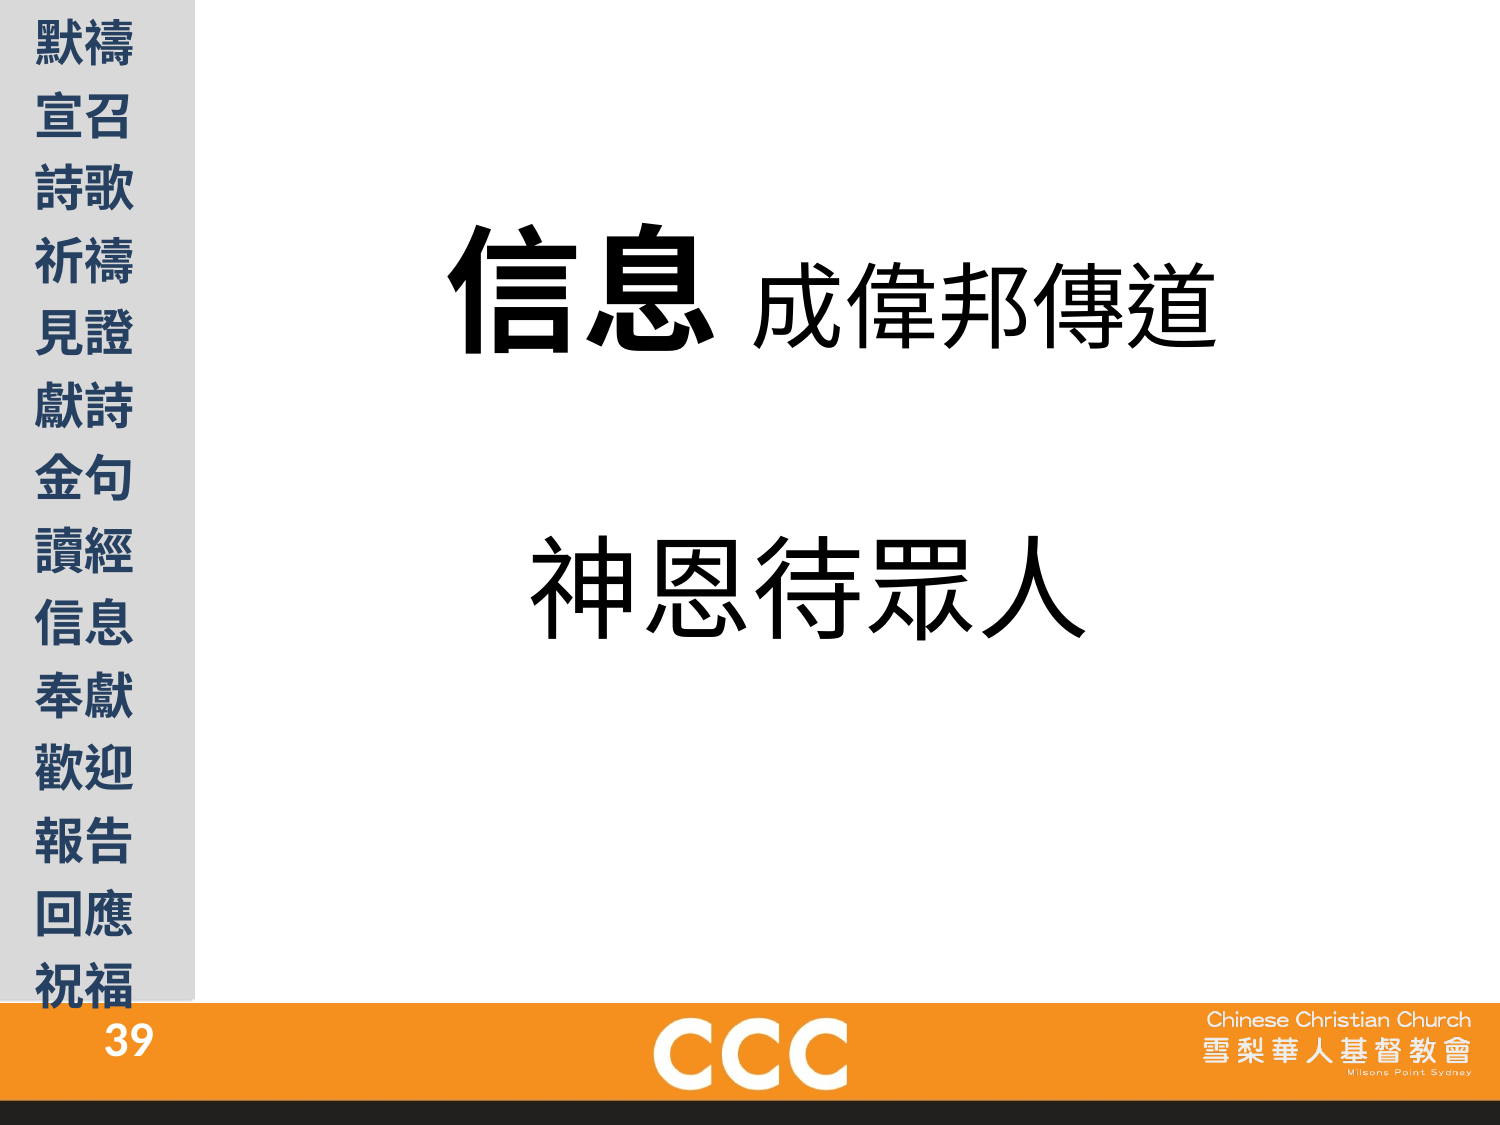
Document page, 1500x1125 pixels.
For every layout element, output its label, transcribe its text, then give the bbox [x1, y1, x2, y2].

picture [0, 1003, 1500, 1125]
text_box 信息 成偉邦傳道 [277, 196, 1235, 376]
slide_number 39 [88, 999, 235, 1073]
text_box 神恩待眾人 [348, 510, 1270, 661]
